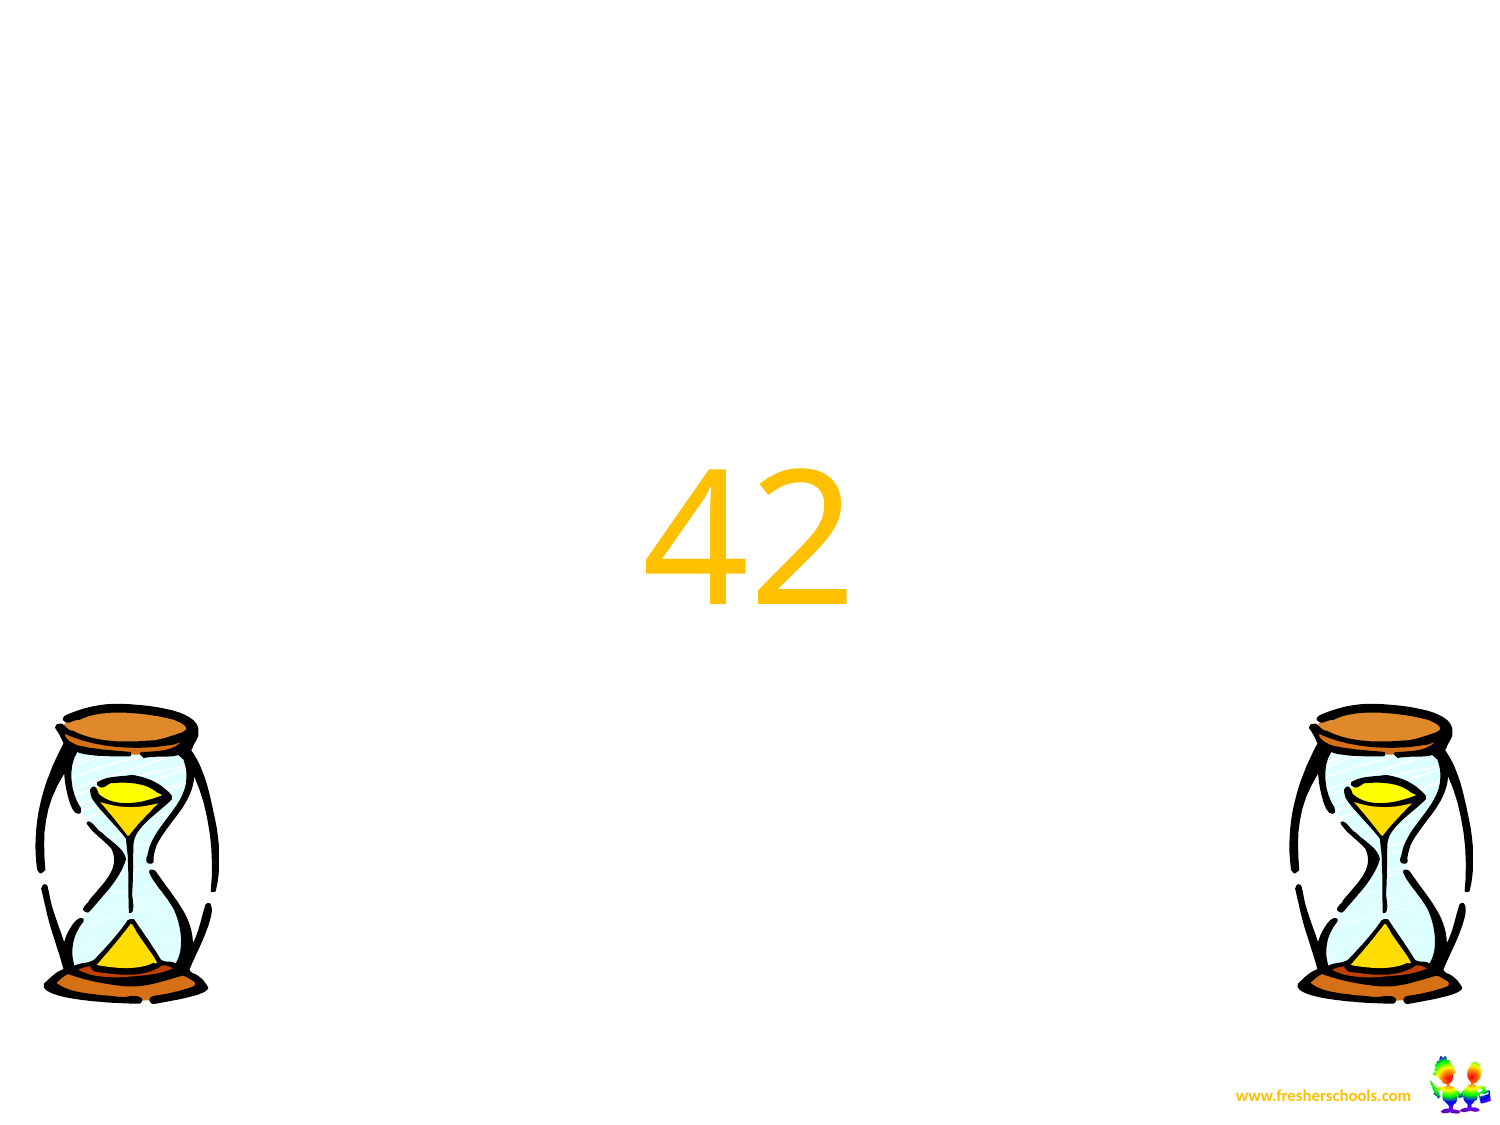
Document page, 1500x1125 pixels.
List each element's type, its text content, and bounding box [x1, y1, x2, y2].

title 42 [112, 408, 1388, 650]
picture [1429, 1056, 1491, 1114]
